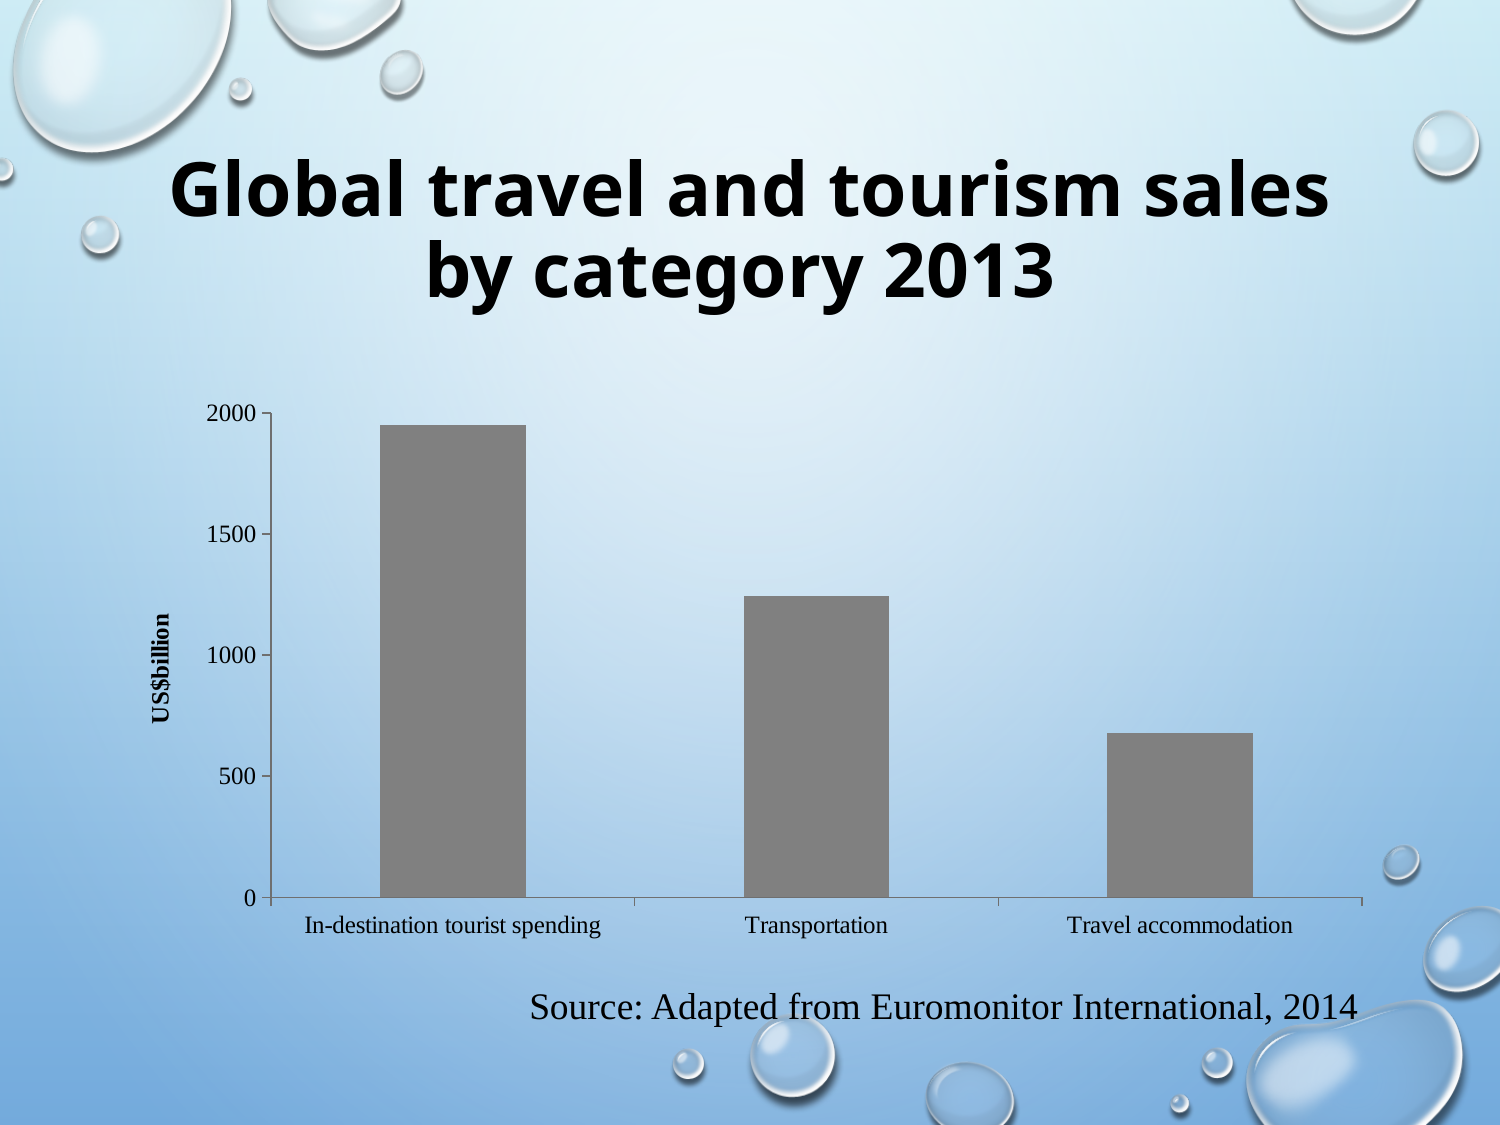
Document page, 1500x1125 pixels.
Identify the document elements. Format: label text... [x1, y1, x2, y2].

text_box Source: Adapted from Euromonitor International, 2014 [514, 974, 1388, 1035]
chart [112, 387, 1388, 951]
title Global travel and tourism sales by category 2013 [112, 101, 1388, 364]
picture [0, 0, 1500, 1125]
